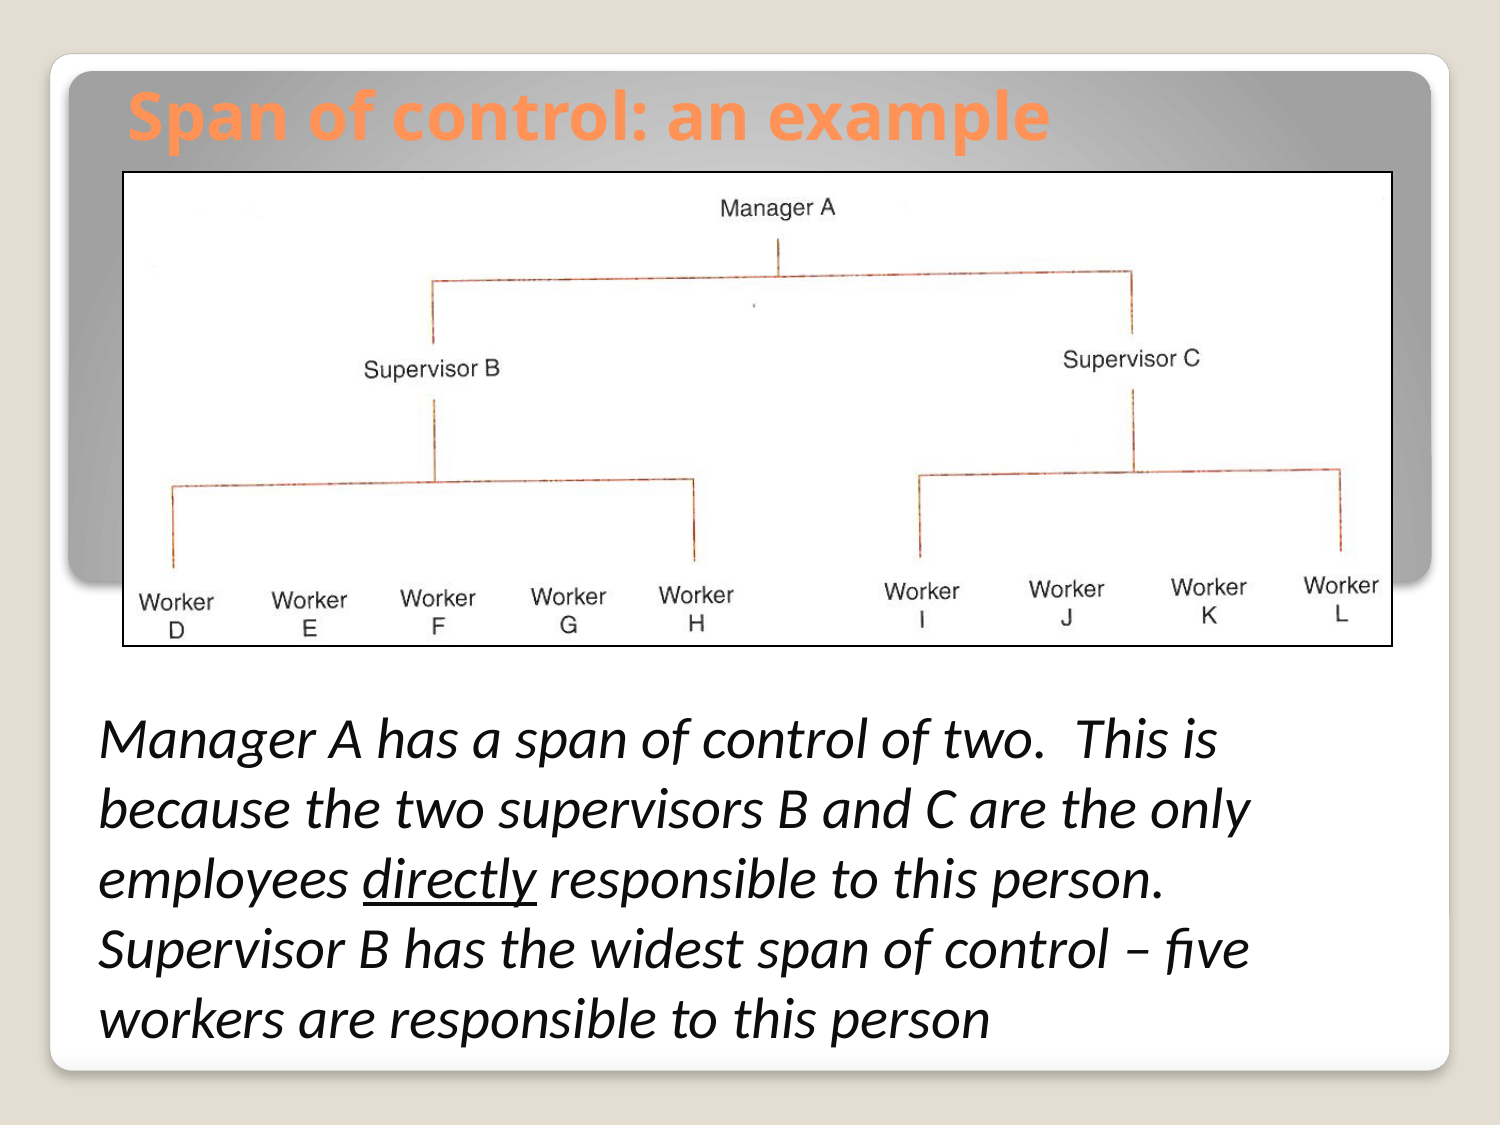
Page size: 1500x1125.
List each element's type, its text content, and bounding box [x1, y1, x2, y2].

title Span of control: an example [119, 40, 1430, 188]
picture [123, 172, 1392, 646]
text_box Manager A has a span of control of two. This is because the two supervisors B and C are the only employees directly responsible to this person. Supervisor B has the widest span of control – five workers are responsible to this person [84, 692, 1431, 1058]
